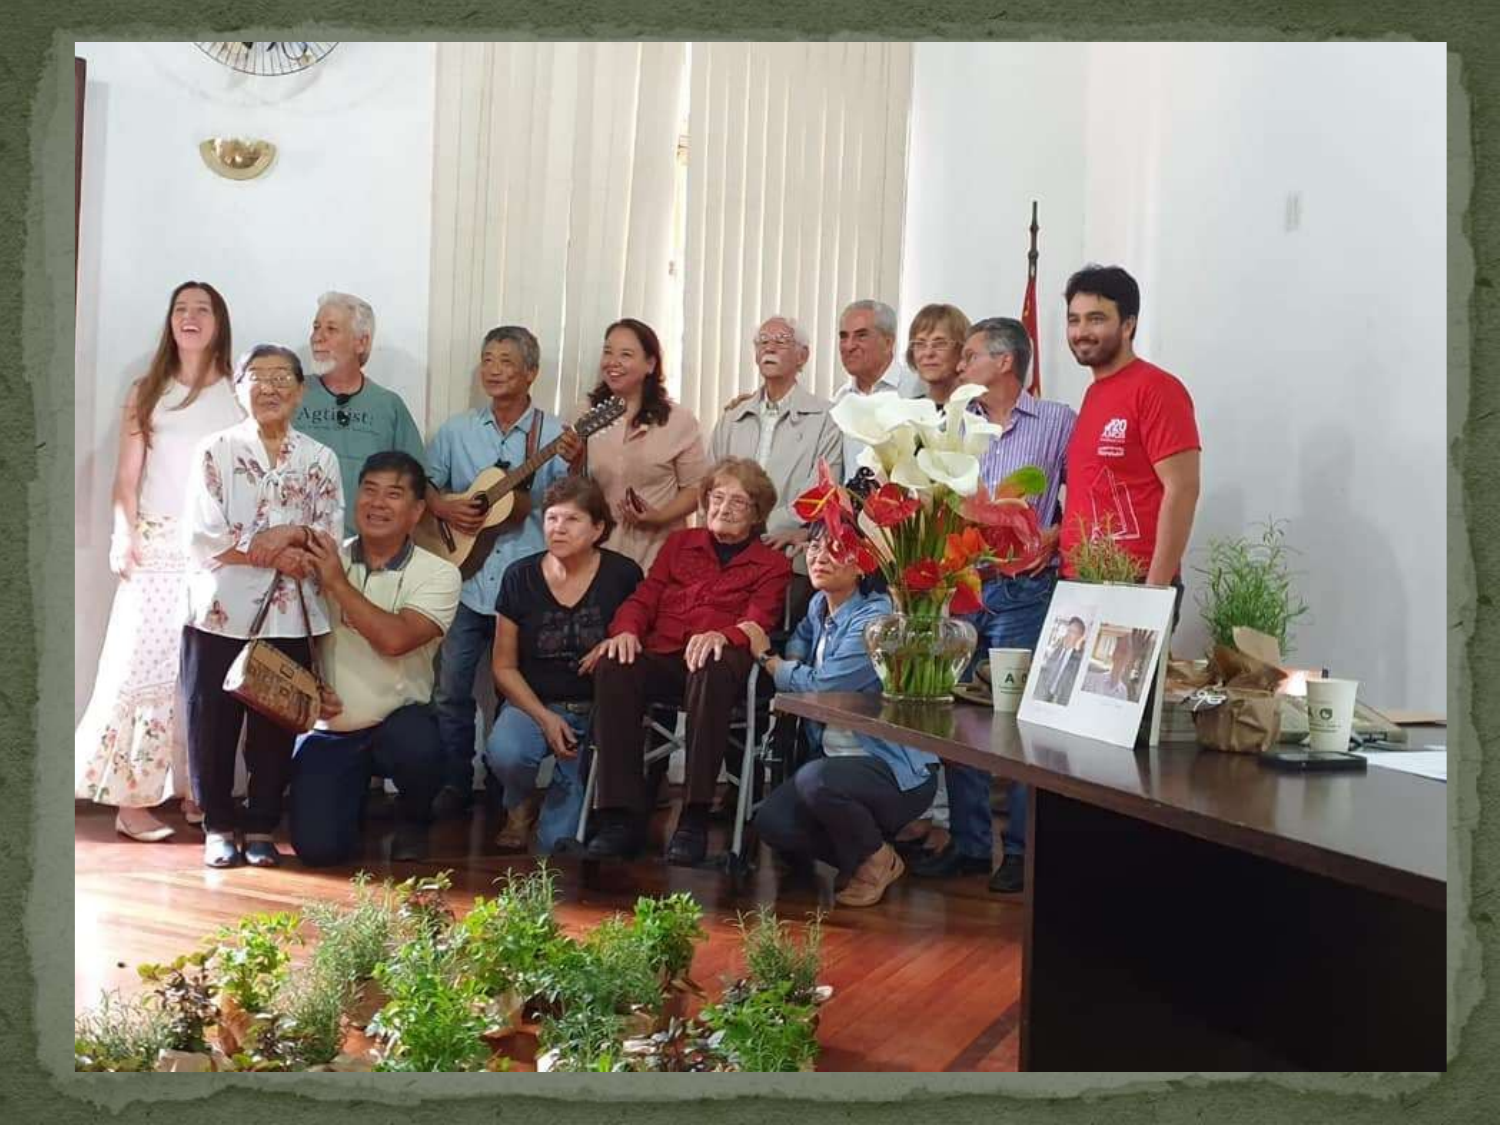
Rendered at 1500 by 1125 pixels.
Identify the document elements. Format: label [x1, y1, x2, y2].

picture [0, 0, 1500, 1125]
text_box [74, 42, 1447, 1072]
